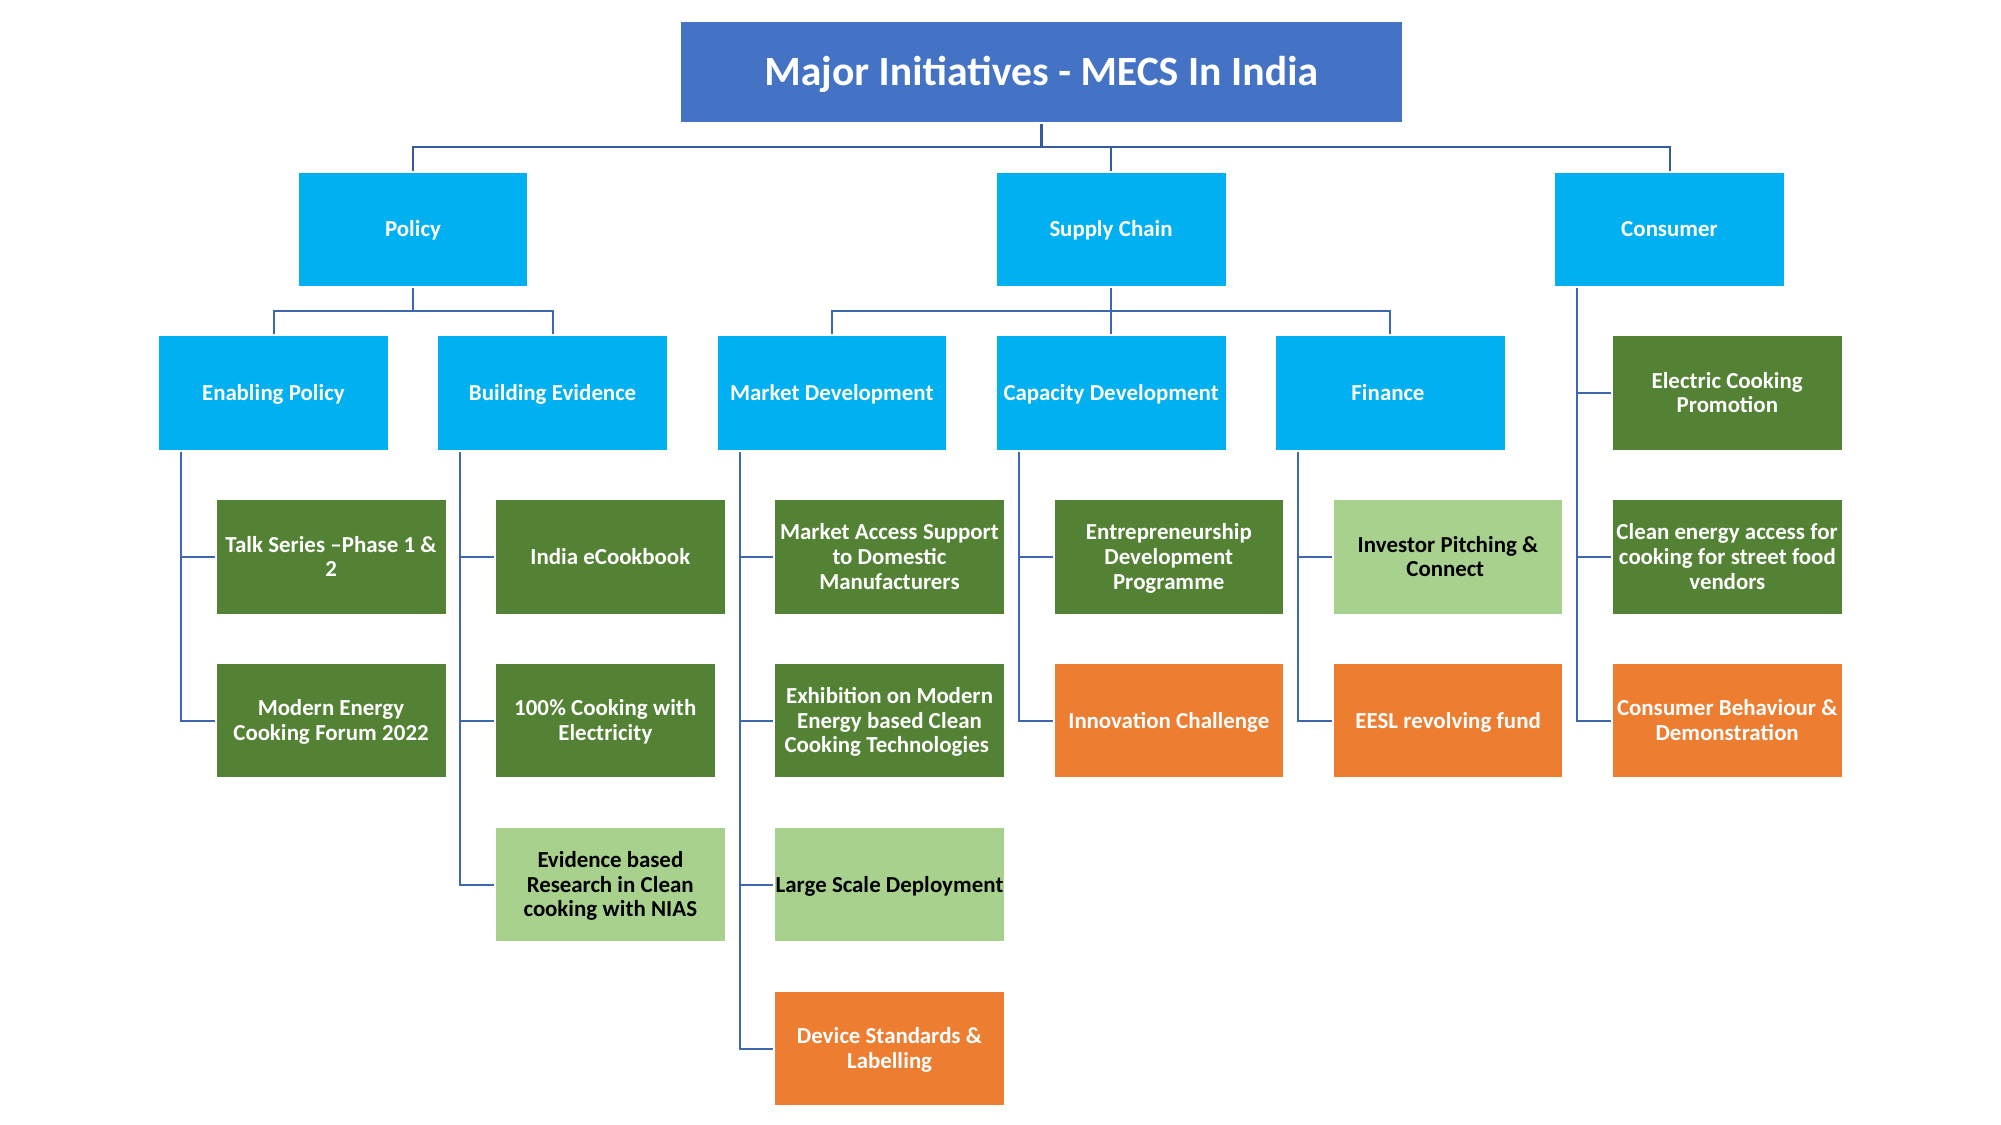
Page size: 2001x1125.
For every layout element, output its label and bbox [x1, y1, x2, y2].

text_box [34, 20, 1967, 1107]
